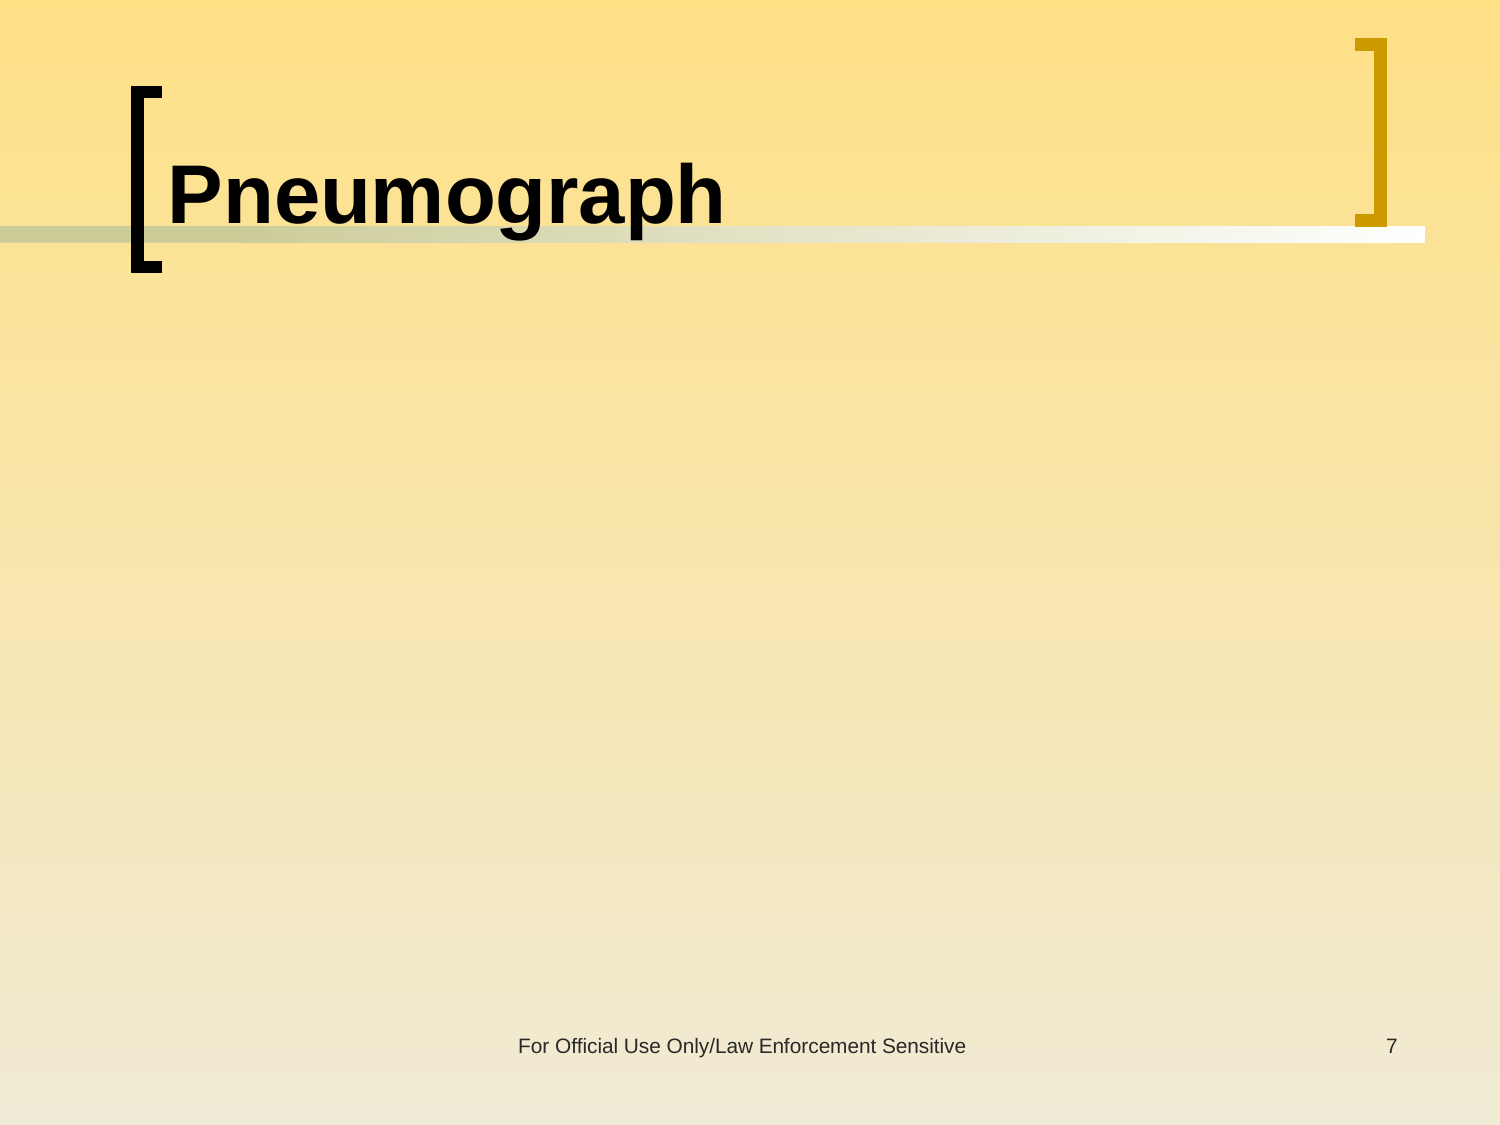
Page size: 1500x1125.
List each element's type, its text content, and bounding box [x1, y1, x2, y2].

slide_number 7 [1099, 1024, 1413, 1101]
footer For Official Use Only/Law Enforcement Sensitive [485, 1024, 999, 1101]
title Pneumograph [152, 15, 1328, 248]
